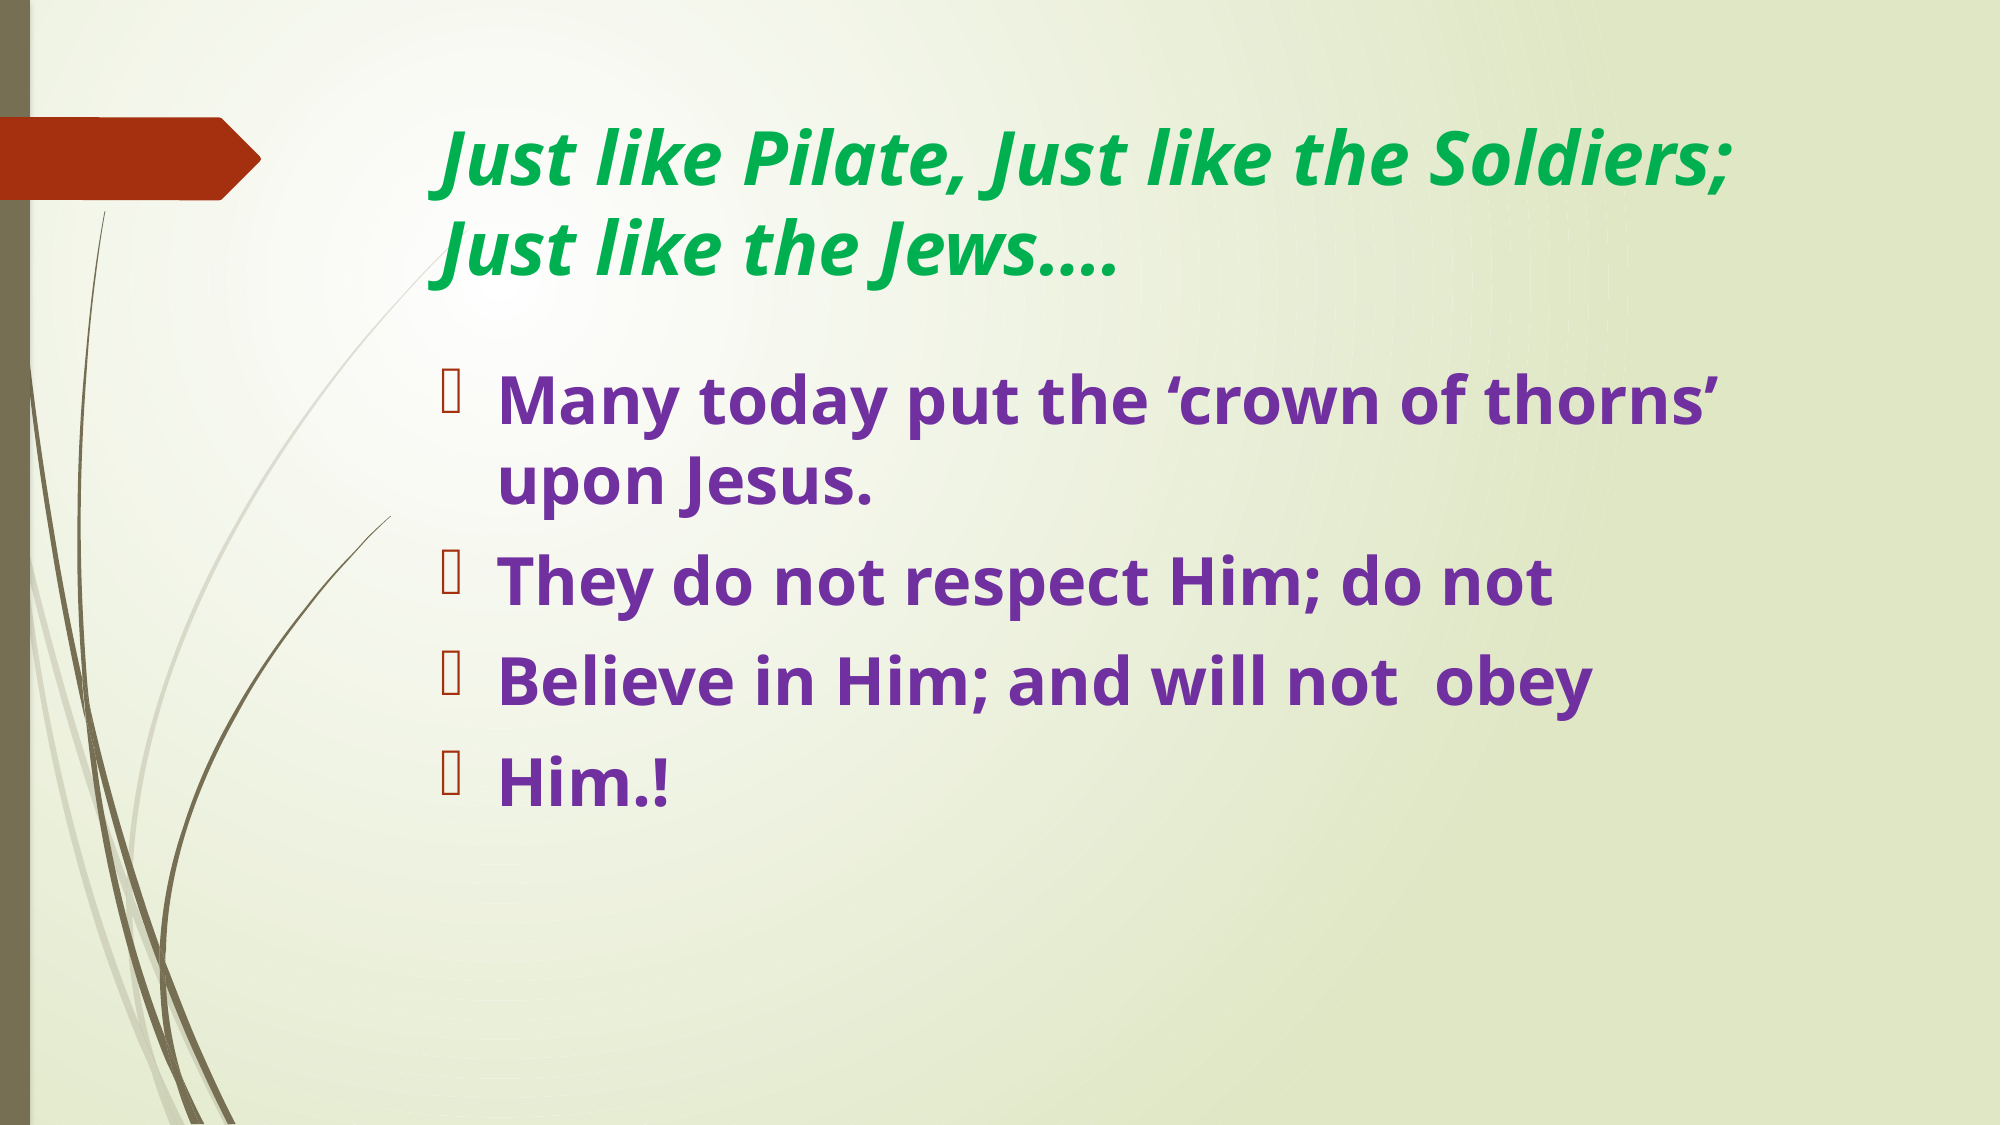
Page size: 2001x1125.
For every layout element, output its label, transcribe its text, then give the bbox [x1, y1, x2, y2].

title Just like Pilate, Just like the Soldiers; Just like the Jews…. [425, 102, 1888, 313]
list Many today put the ‘crown of thorns’ upon Jesus. They do not respect Him; do not Believe in Him; and will not obey Him.! [424, 350, 1888, 970]
